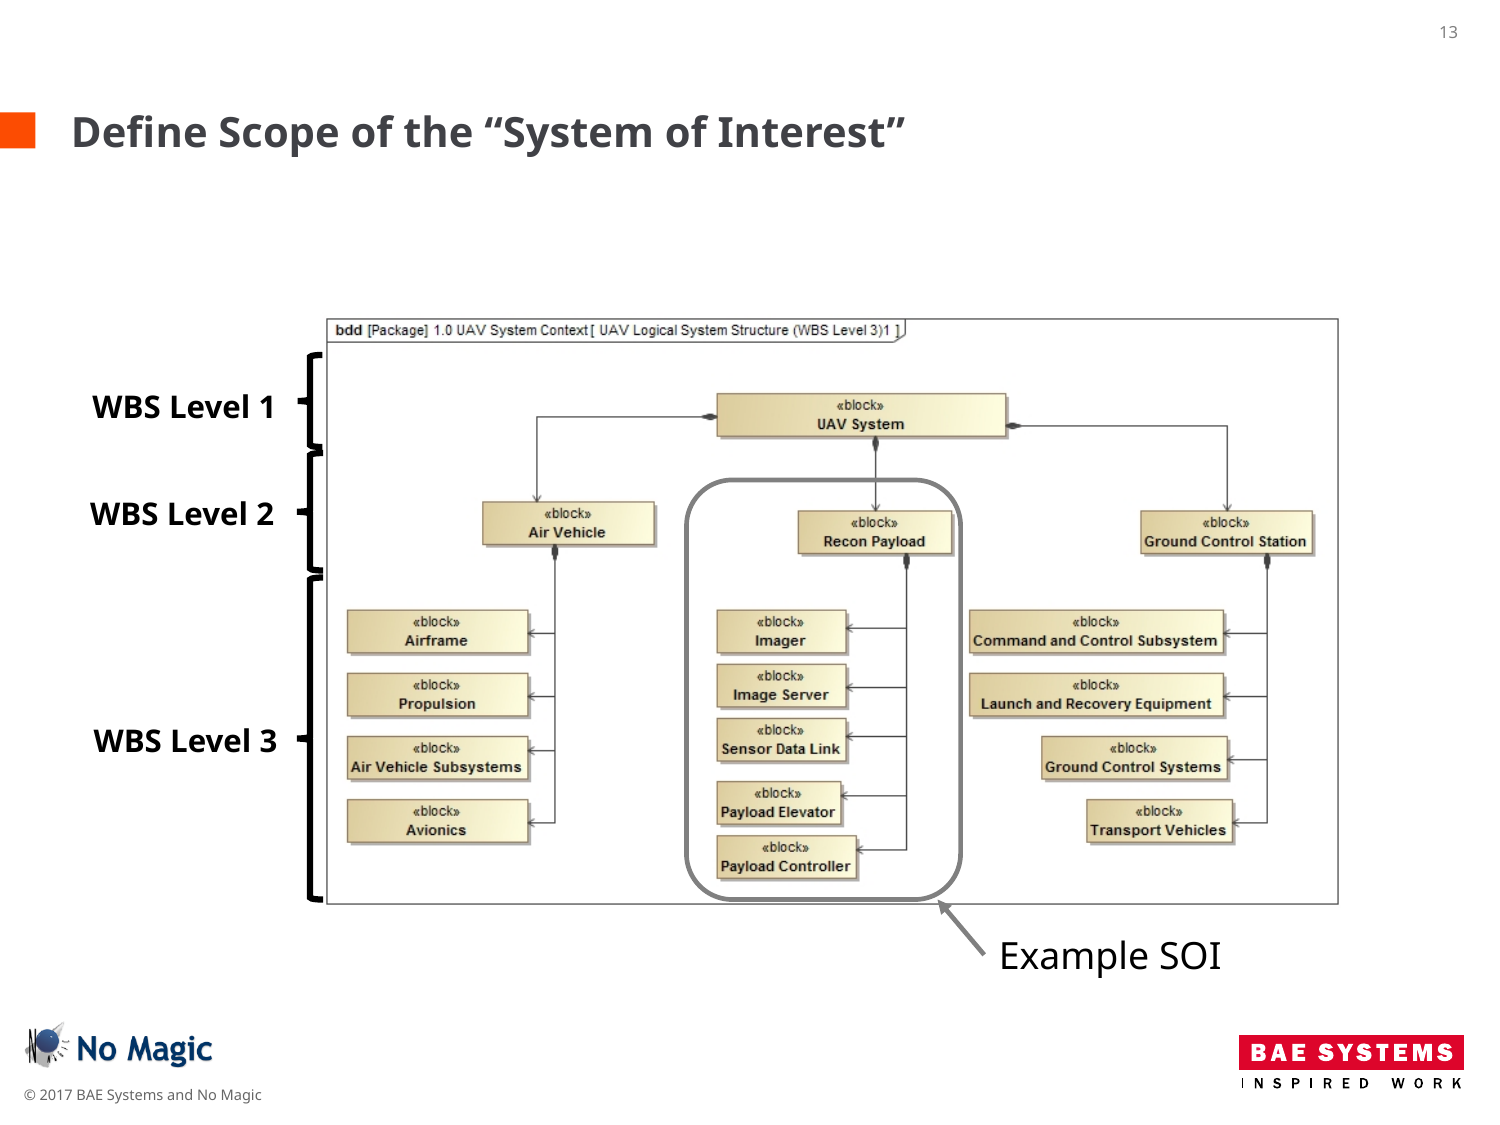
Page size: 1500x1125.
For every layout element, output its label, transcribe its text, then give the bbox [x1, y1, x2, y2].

text_box WBS Level 3 [78, 713, 293, 767]
text_box [297, 353, 320, 449]
picture [24, 1021, 213, 1068]
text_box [937, 899, 988, 956]
title Define Scope of the “System of Interest” [70, 105, 1443, 156]
picture [320, 312, 1344, 910]
text_box [296, 452, 320, 572]
text_box WBS Level 2 [75, 487, 290, 540]
text_box WBS Level 1 [77, 379, 292, 432]
text_box [296, 576, 320, 901]
text_box Example SOI [984, 924, 1237, 985]
